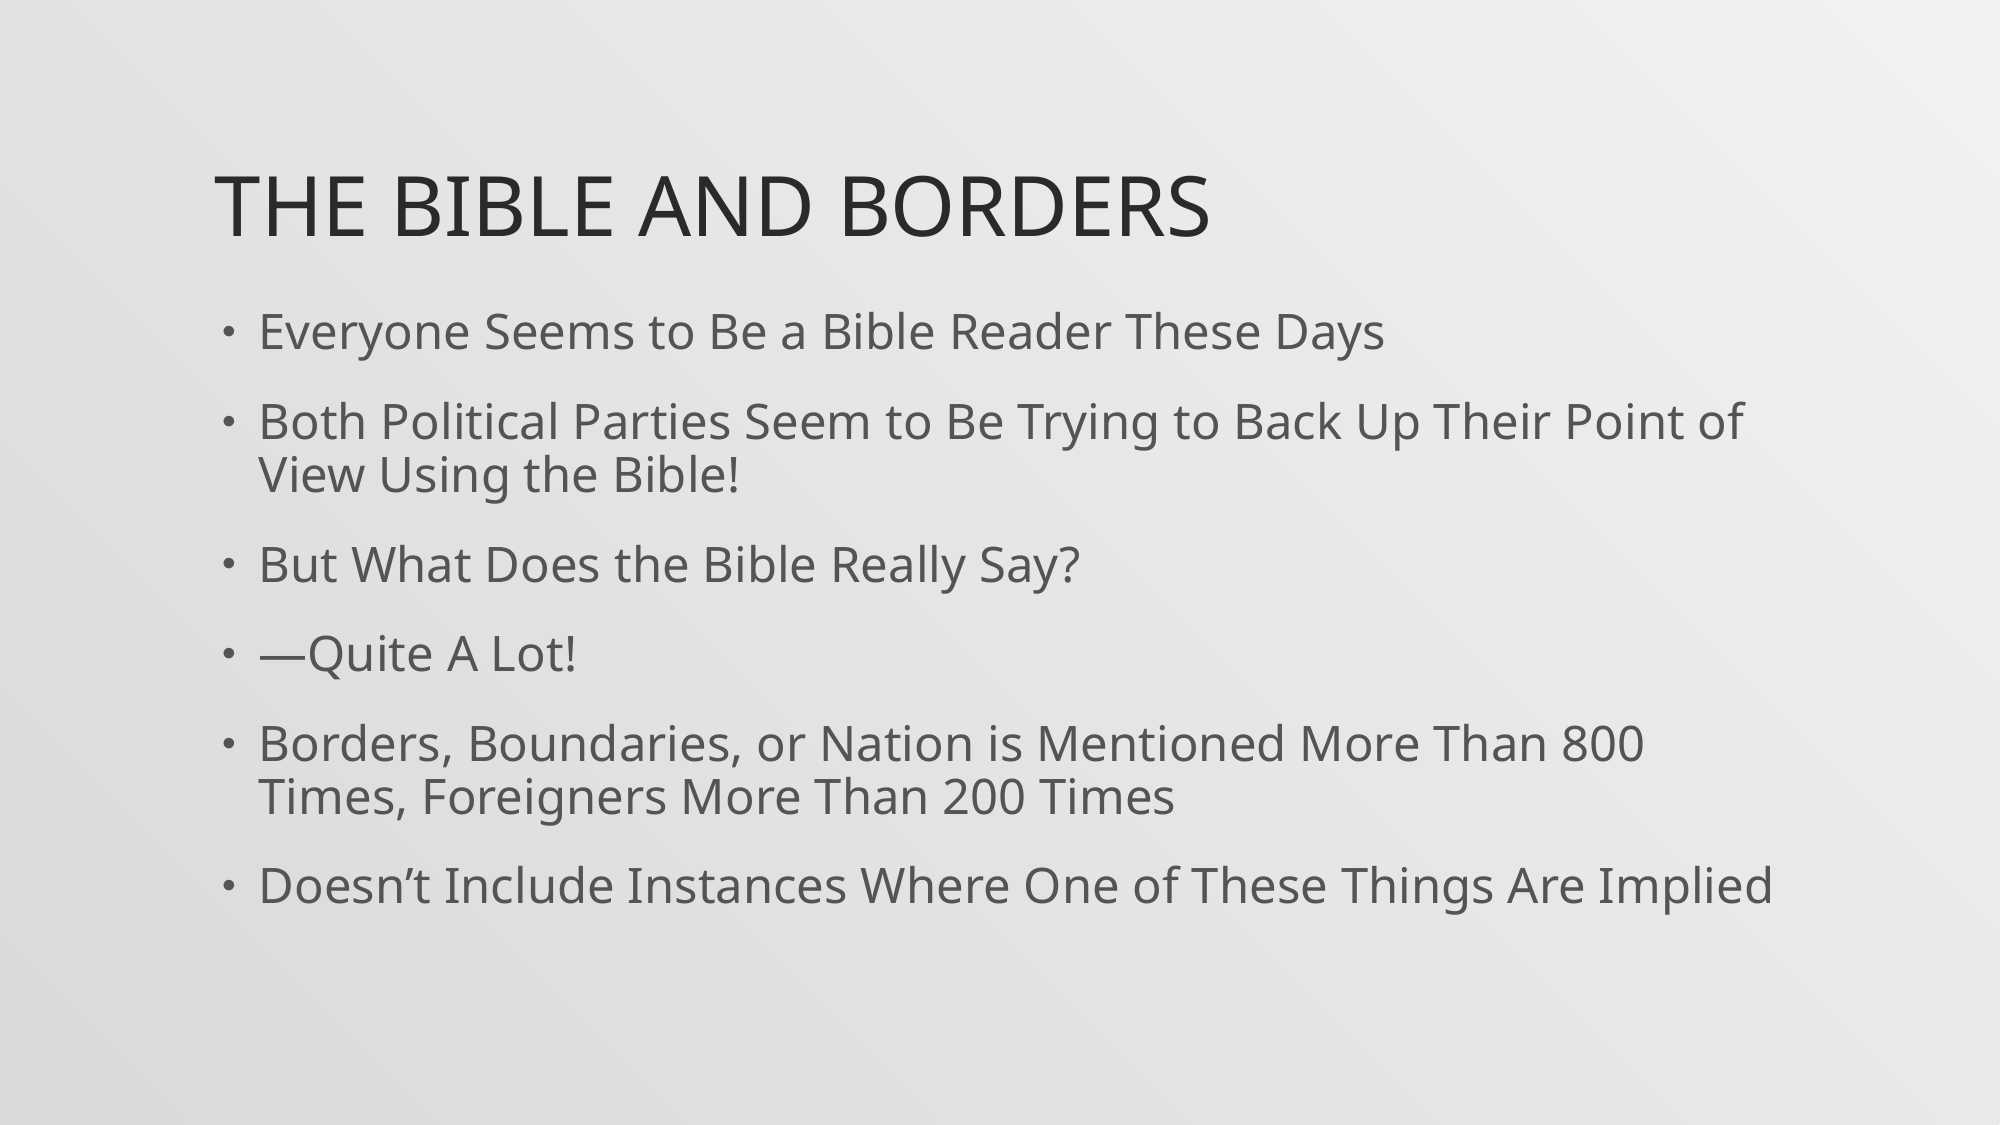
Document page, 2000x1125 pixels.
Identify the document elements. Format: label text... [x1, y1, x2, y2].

list Everyone Seems to Be a Bible Reader These Days Both Political Parties Seem to Be Trying to Back Up Their Point of View Using the Bible! But What Does the Bible Really Say? —Quite A Lot! Borders, Boundaries, or Nation is Mentioned More Than 800 Times, Foreigners More Than 200 Times Doesn’t Include Instances Where One of These Things Are Implied [199, 299, 1800, 963]
title The Bible and Borders [199, 45, 1800, 263]
